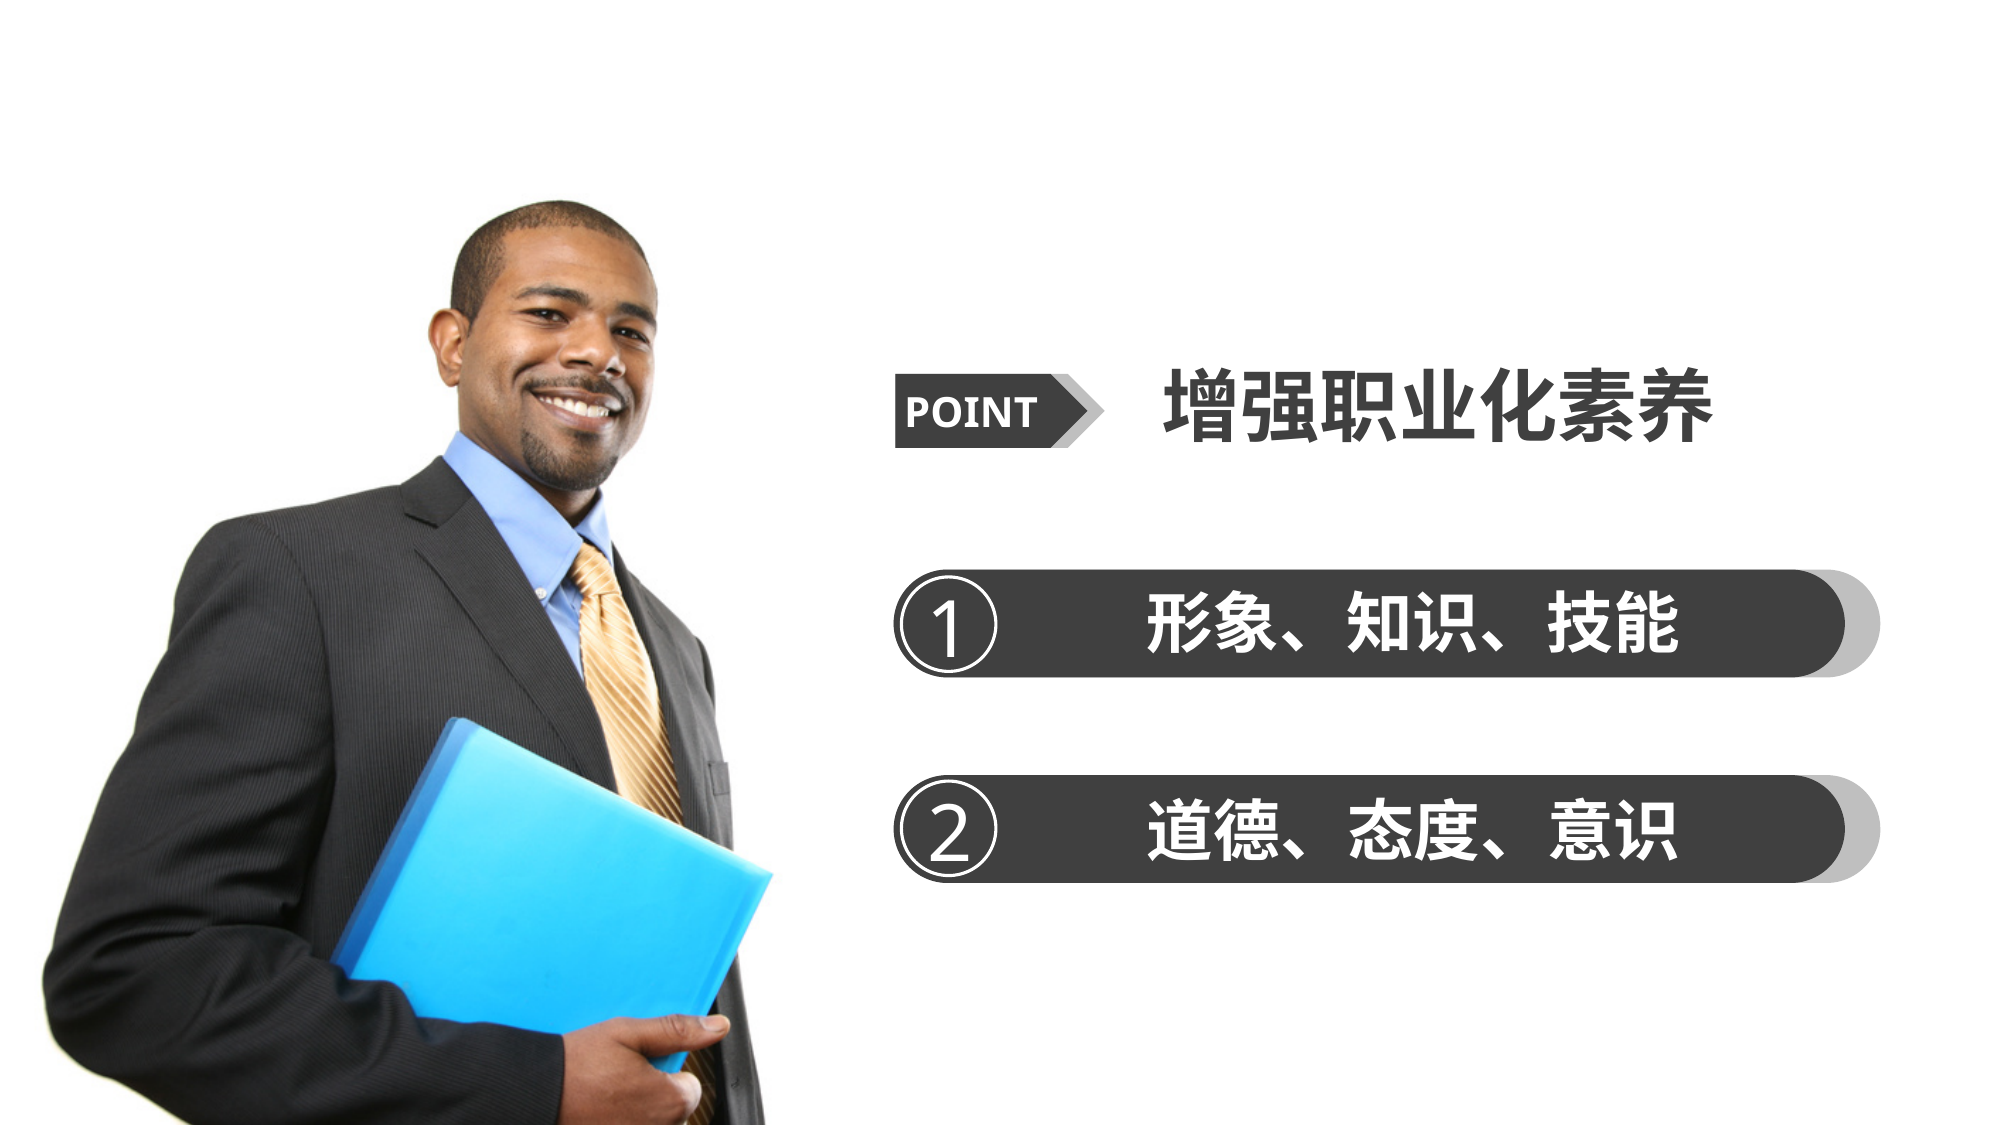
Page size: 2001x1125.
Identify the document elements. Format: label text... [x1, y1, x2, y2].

text_box [1799, 567, 1883, 680]
text_box 1 [977, 571, 1033, 681]
text_box [977, 773, 1847, 886]
picture [0, 136, 972, 1125]
text_box 道德、态度、意识 [1132, 781, 1747, 876]
text_box [1794, 773, 1883, 886]
text_box 形象、知识、技能 [1131, 573, 1748, 668]
text_box [977, 567, 1847, 680]
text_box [895, 373, 1105, 449]
text_box 增强职业化素养 [1146, 348, 1779, 459]
text_box POINT [1108, 378, 1506, 443]
text_box 2 [977, 775, 1034, 885]
